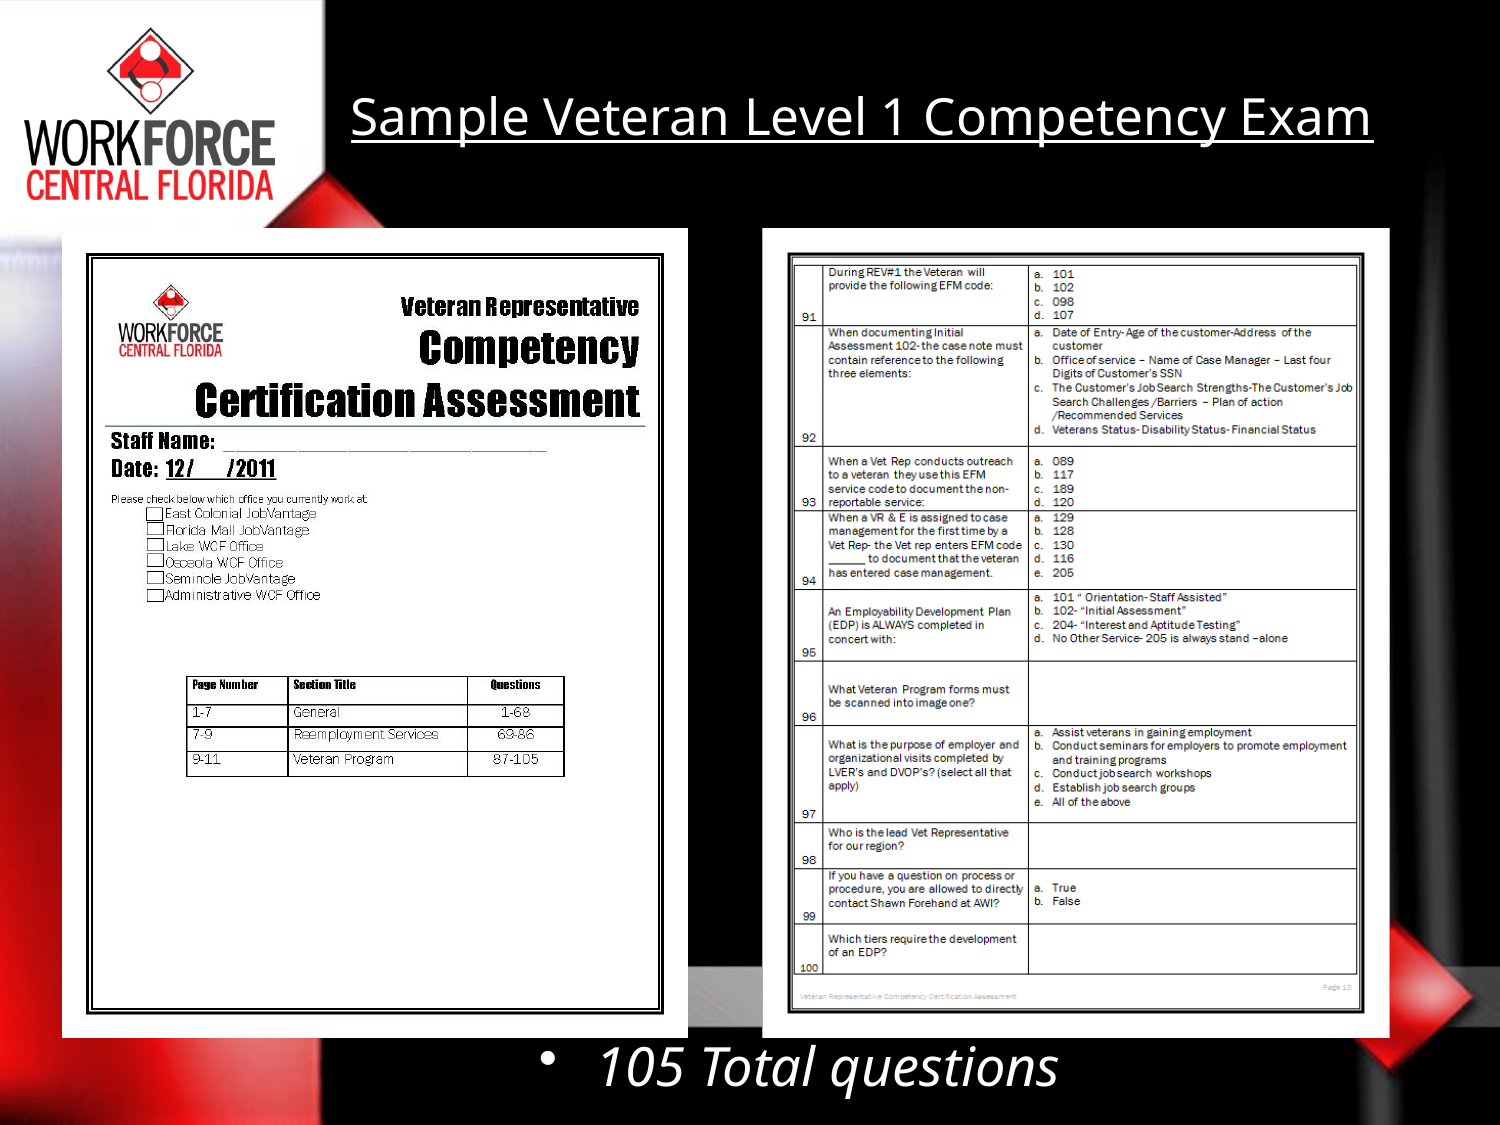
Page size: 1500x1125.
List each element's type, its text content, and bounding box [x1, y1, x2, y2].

title Sample Veteran Level 1 Competency Exam [312, 50, 1413, 180]
picture [0, 0, 1500, 1125]
text_box 105 Total questions [412, 1025, 1188, 1125]
